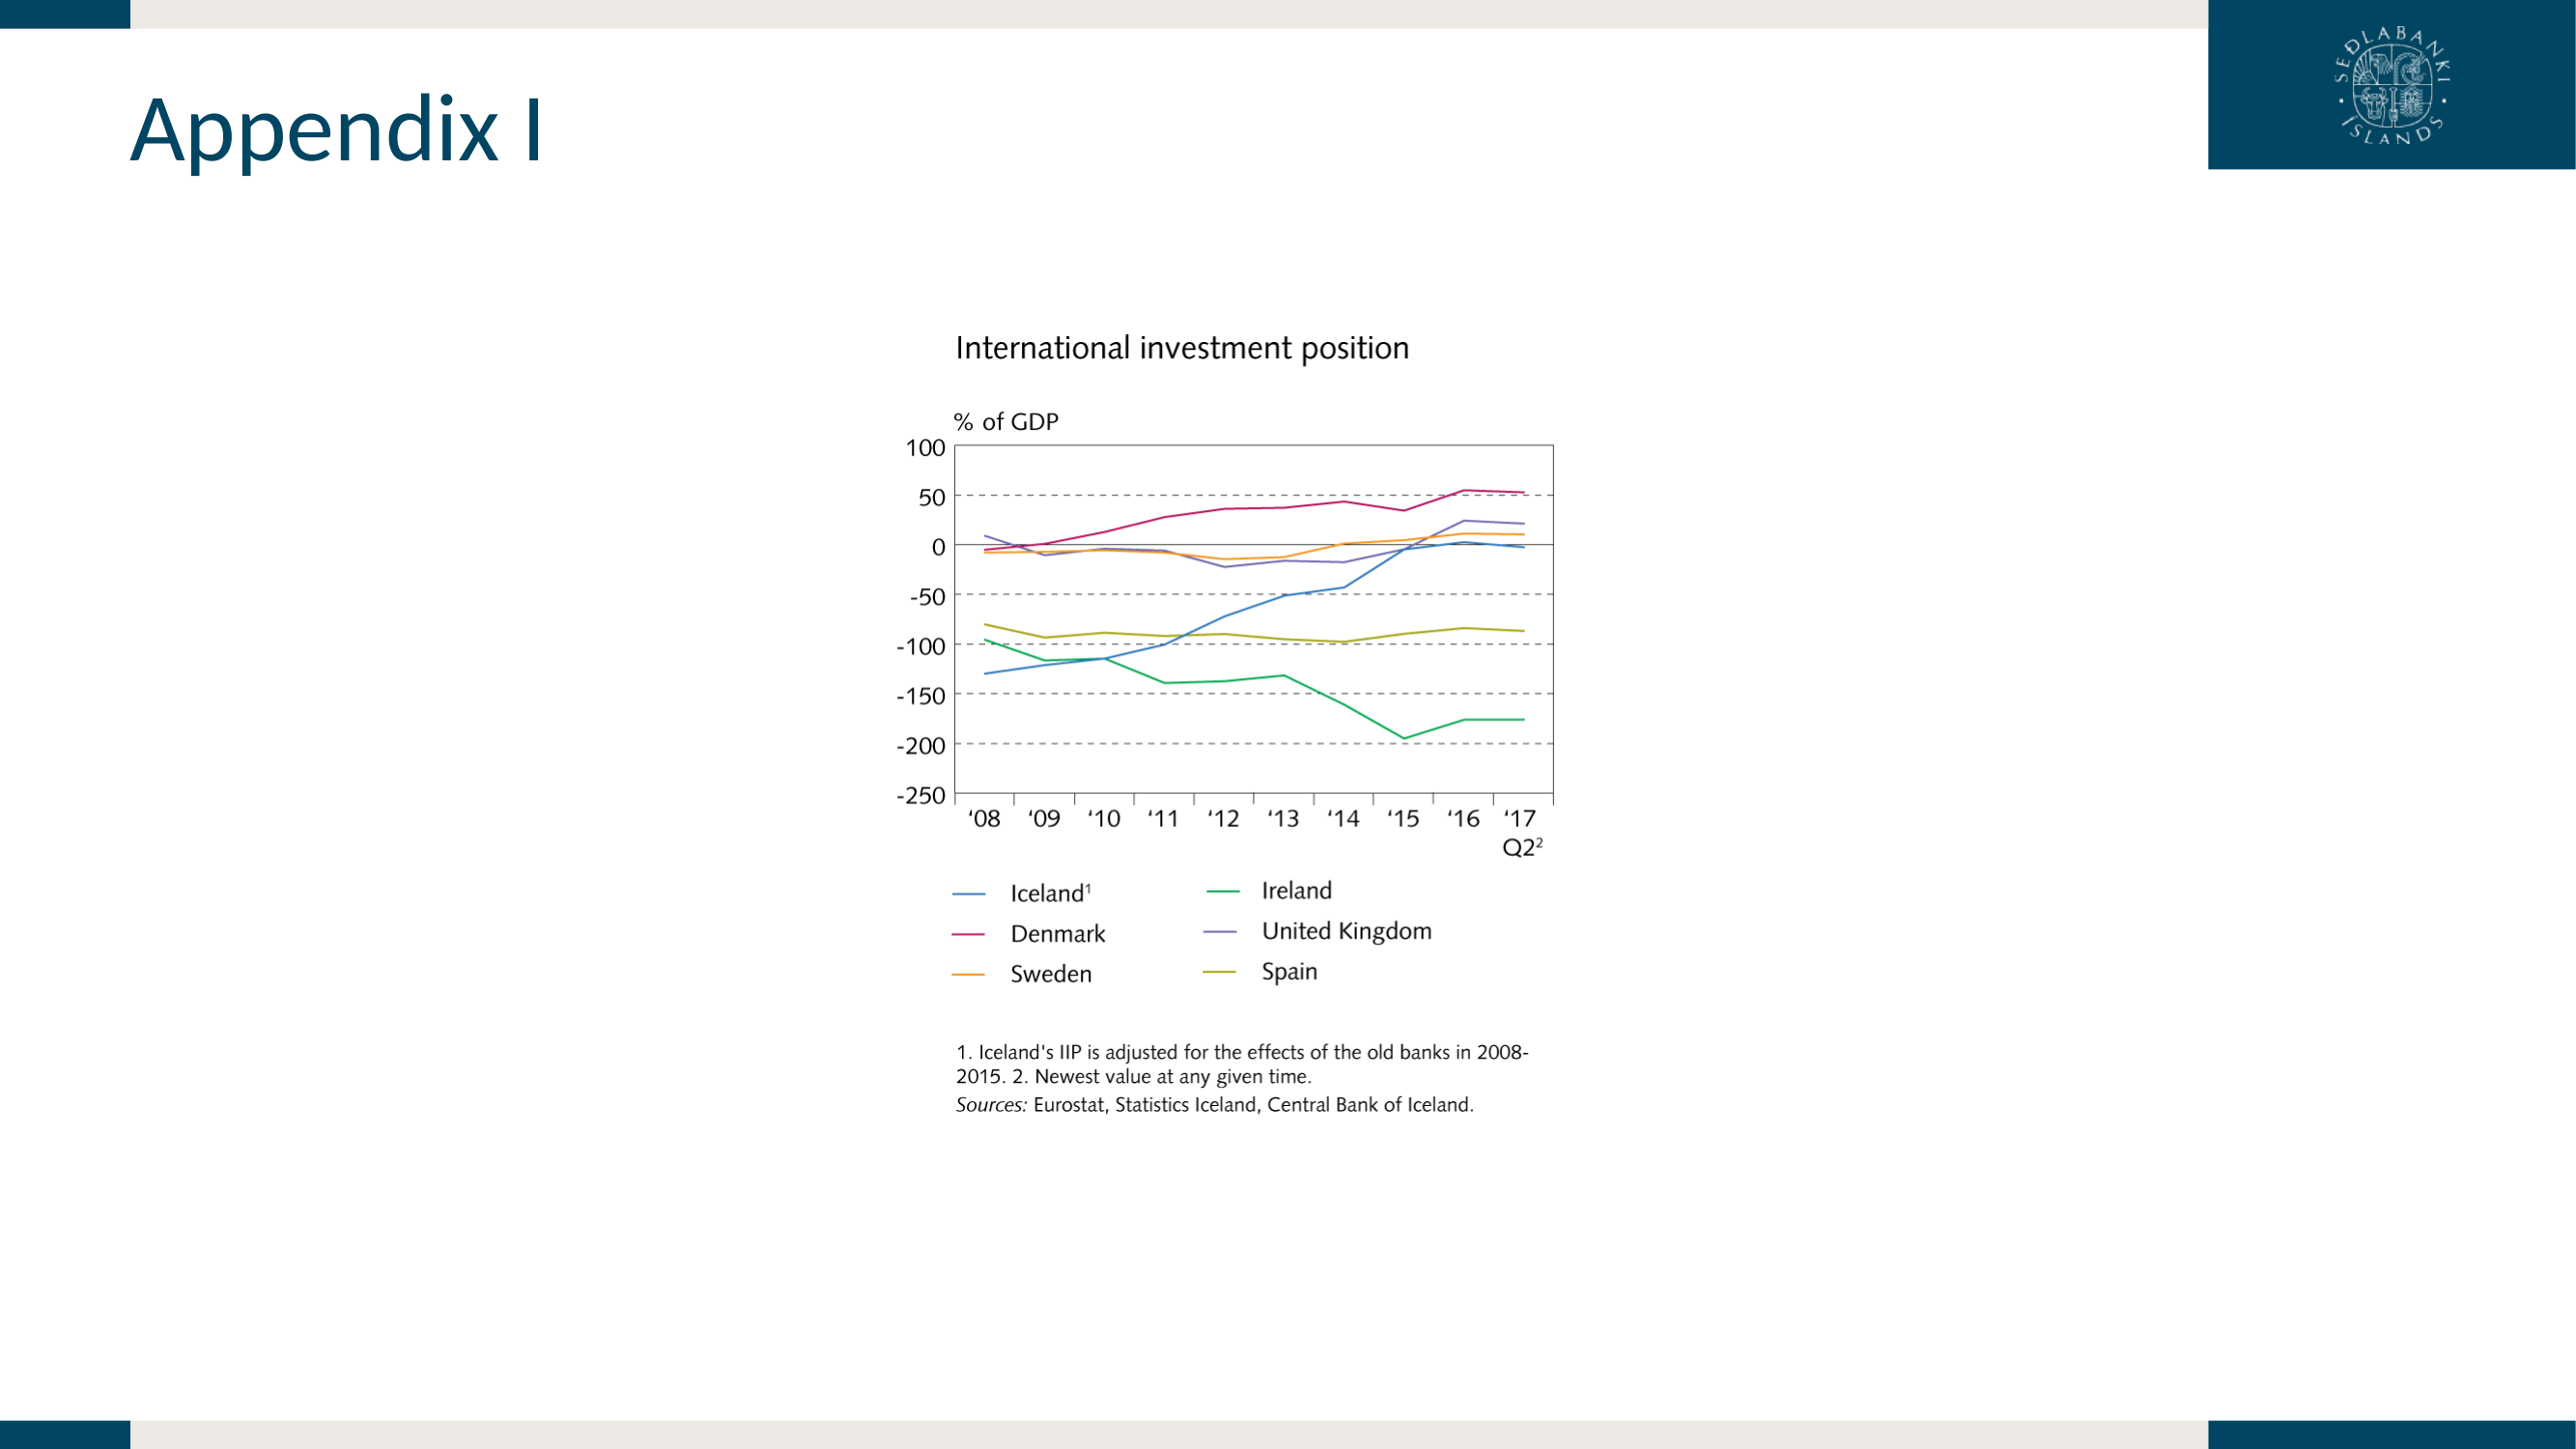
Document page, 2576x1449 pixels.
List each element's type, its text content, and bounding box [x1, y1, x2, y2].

picture [895, 331, 1681, 1118]
title Appendix I [129, 86, 2178, 290]
